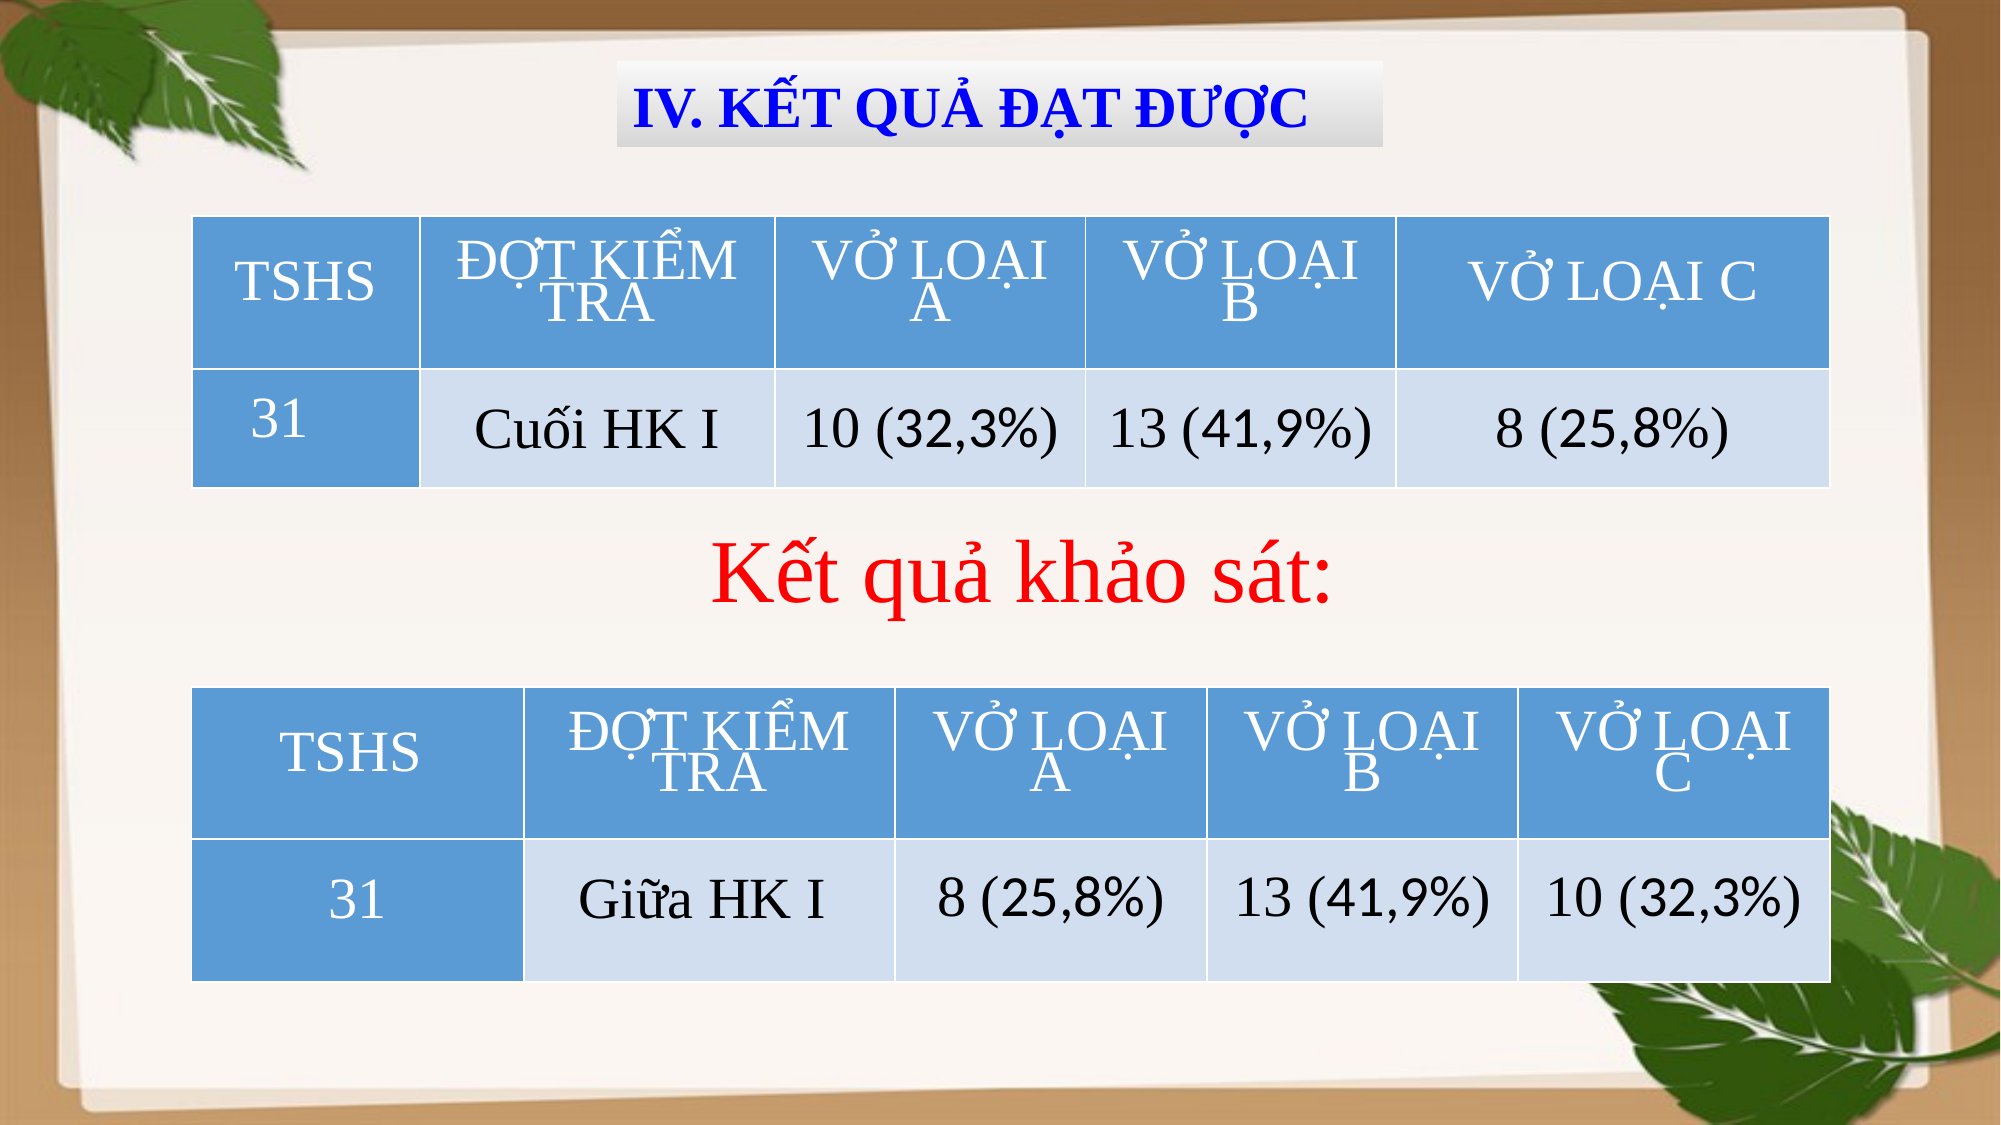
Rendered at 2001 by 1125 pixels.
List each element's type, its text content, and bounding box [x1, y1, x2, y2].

table_cell 10 (32,3%) [1519, 840, 1829, 981]
table_header VỞ LOẠI B [1086, 217, 1395, 368]
table_header VỞ LOẠI B [1208, 688, 1517, 838]
table_header VỞ LOẠI C [1519, 688, 1829, 838]
table_cell 8 (25,8%) [896, 840, 1206, 981]
title Kết quả khảo sát: [695, 516, 1383, 630]
table_header ĐỢT KIỂM TRA [421, 217, 774, 368]
table_cell 31 [192, 840, 523, 981]
table_cell Cuối HK I [421, 370, 774, 487]
table_cell 10 (32,3%) [776, 370, 1085, 487]
table_cell 8 (25,8%) [1397, 370, 1829, 487]
table_header TSHS [192, 688, 523, 838]
text_box IV. KẾT QUẢ ĐẠT ĐƯỢC [617, 61, 1383, 147]
table_header ĐỢT KIỂM TRA [525, 688, 894, 838]
table_header VỞ LOẠI A [776, 217, 1085, 368]
table_cell Giữa HK I [525, 840, 894, 981]
table_cell 13 (41,9%) [1208, 840, 1517, 981]
table_cell 13 (41,9%) [1086, 370, 1395, 487]
table_header VỞ LOẠI C [1397, 217, 1829, 368]
table_header TSHS [193, 217, 419, 368]
table_cell 31 [193, 370, 419, 487]
picture [0, 0, 2001, 1125]
table_header VỞ LOẠI A [896, 688, 1206, 838]
